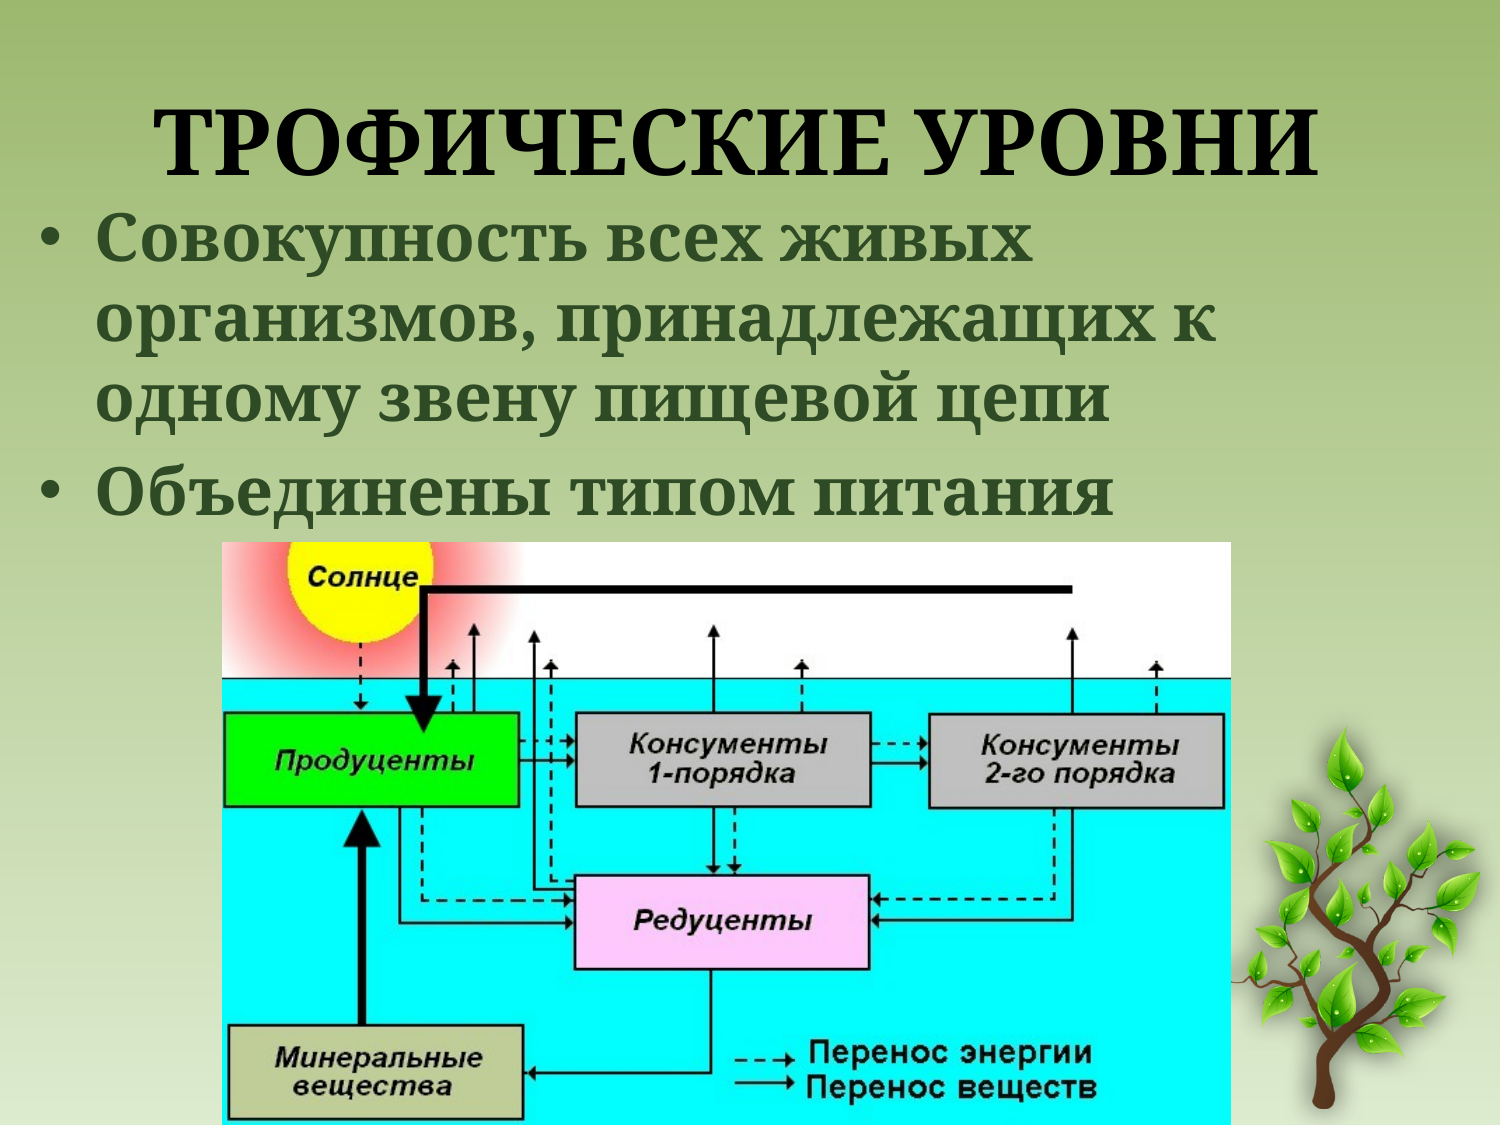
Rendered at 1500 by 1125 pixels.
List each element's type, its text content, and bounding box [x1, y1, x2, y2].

title Трофические уровни [75, 45, 1425, 187]
list Совокупность всех живых организмов, принадлежащих к одному звену пищевой цепи Объединены типом питания [23, 187, 1477, 1006]
picture [222, 542, 1480, 1125]
